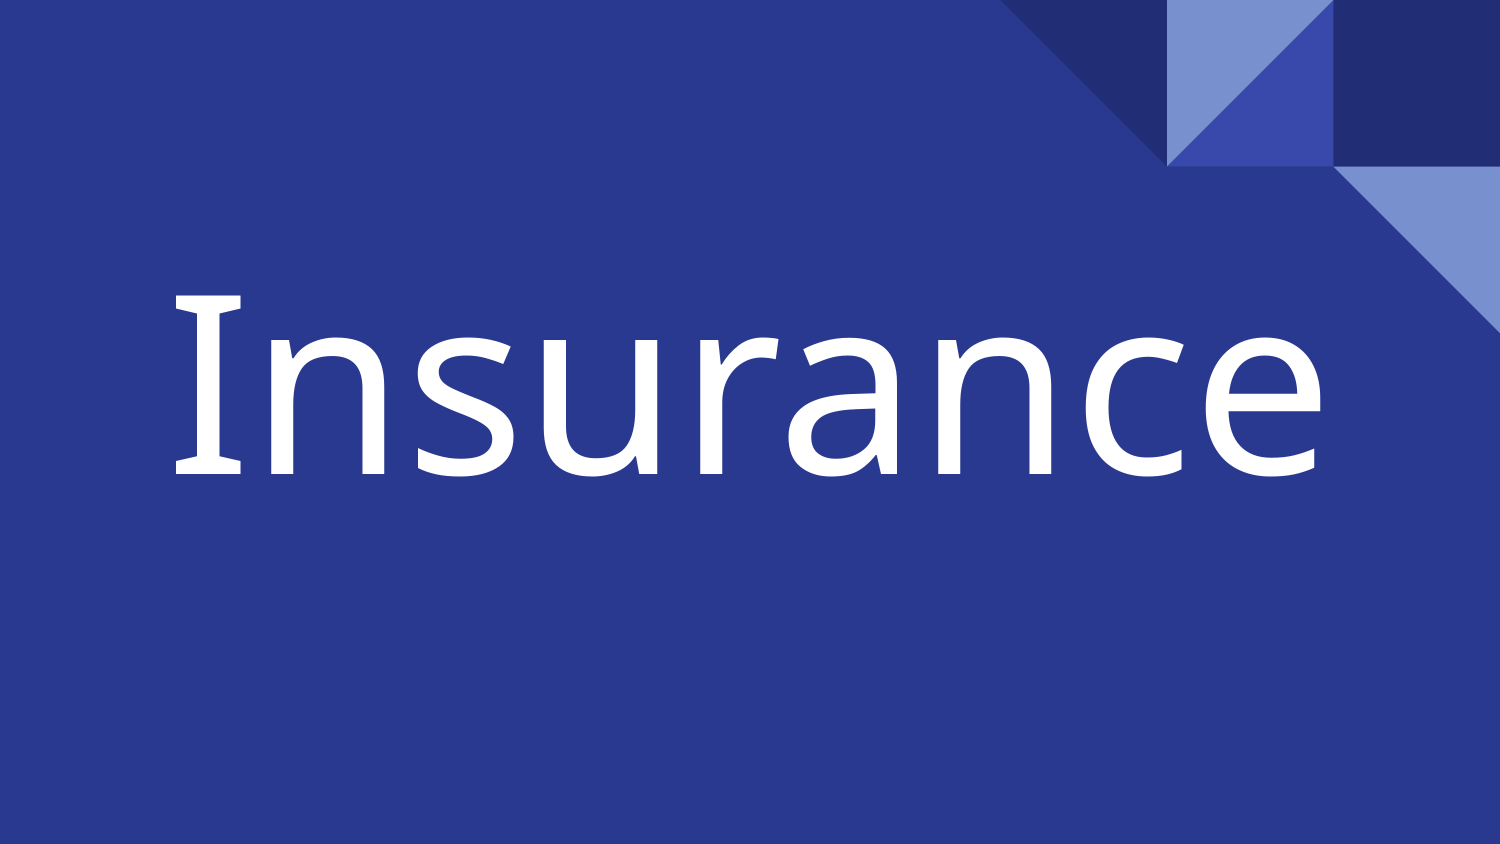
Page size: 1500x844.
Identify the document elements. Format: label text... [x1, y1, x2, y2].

title Insurance [51, 206, 1449, 540]
